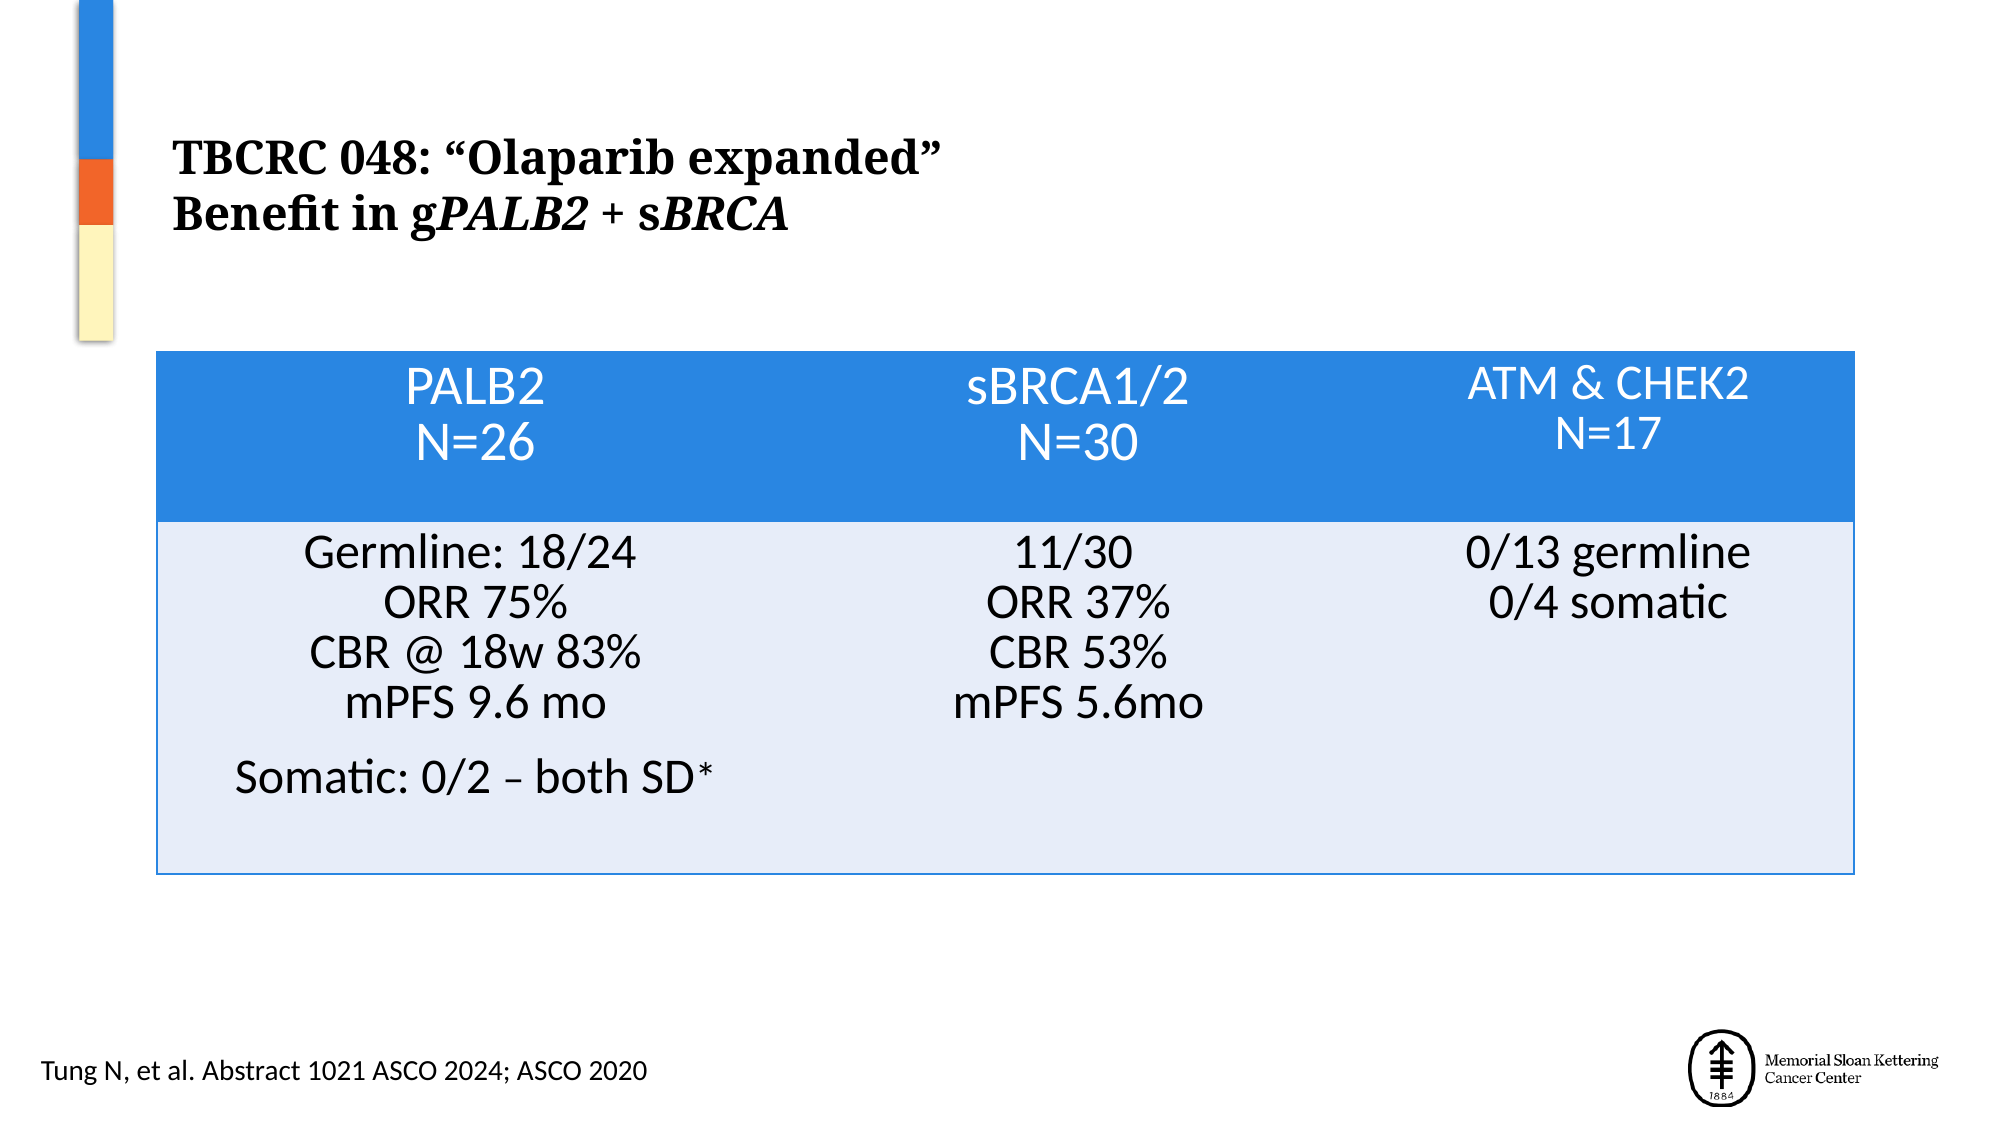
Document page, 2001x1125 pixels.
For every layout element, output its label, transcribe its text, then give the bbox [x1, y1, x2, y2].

list Tung N, et al. Abstract 1021 ASCO 2024; ASCO 2020 [25, 1043, 1706, 1109]
table_header PALB2 N=26 [158, 353, 794, 520]
table_cell 0/13 germline 0/4 somatic [1363, 522, 1853, 873]
table_cell Germline: 18/24 ORR 75% CBR @ 18w 83% mPFS 9.6 mo Somatic: 0/2 – both SD* [158, 522, 794, 873]
table_cell 11/30 ORR 37% CBR 53% mPFS 5.6mo [794, 522, 1363, 873]
table_header ATM & CHEK2 N=17 [1363, 353, 1853, 520]
title TBCRC 048: “Olaparib expanded” Benefit in gPALB2 + sBRCA [157, 118, 1837, 248]
table_header sBRCA1/2 N=30 [794, 353, 1363, 520]
